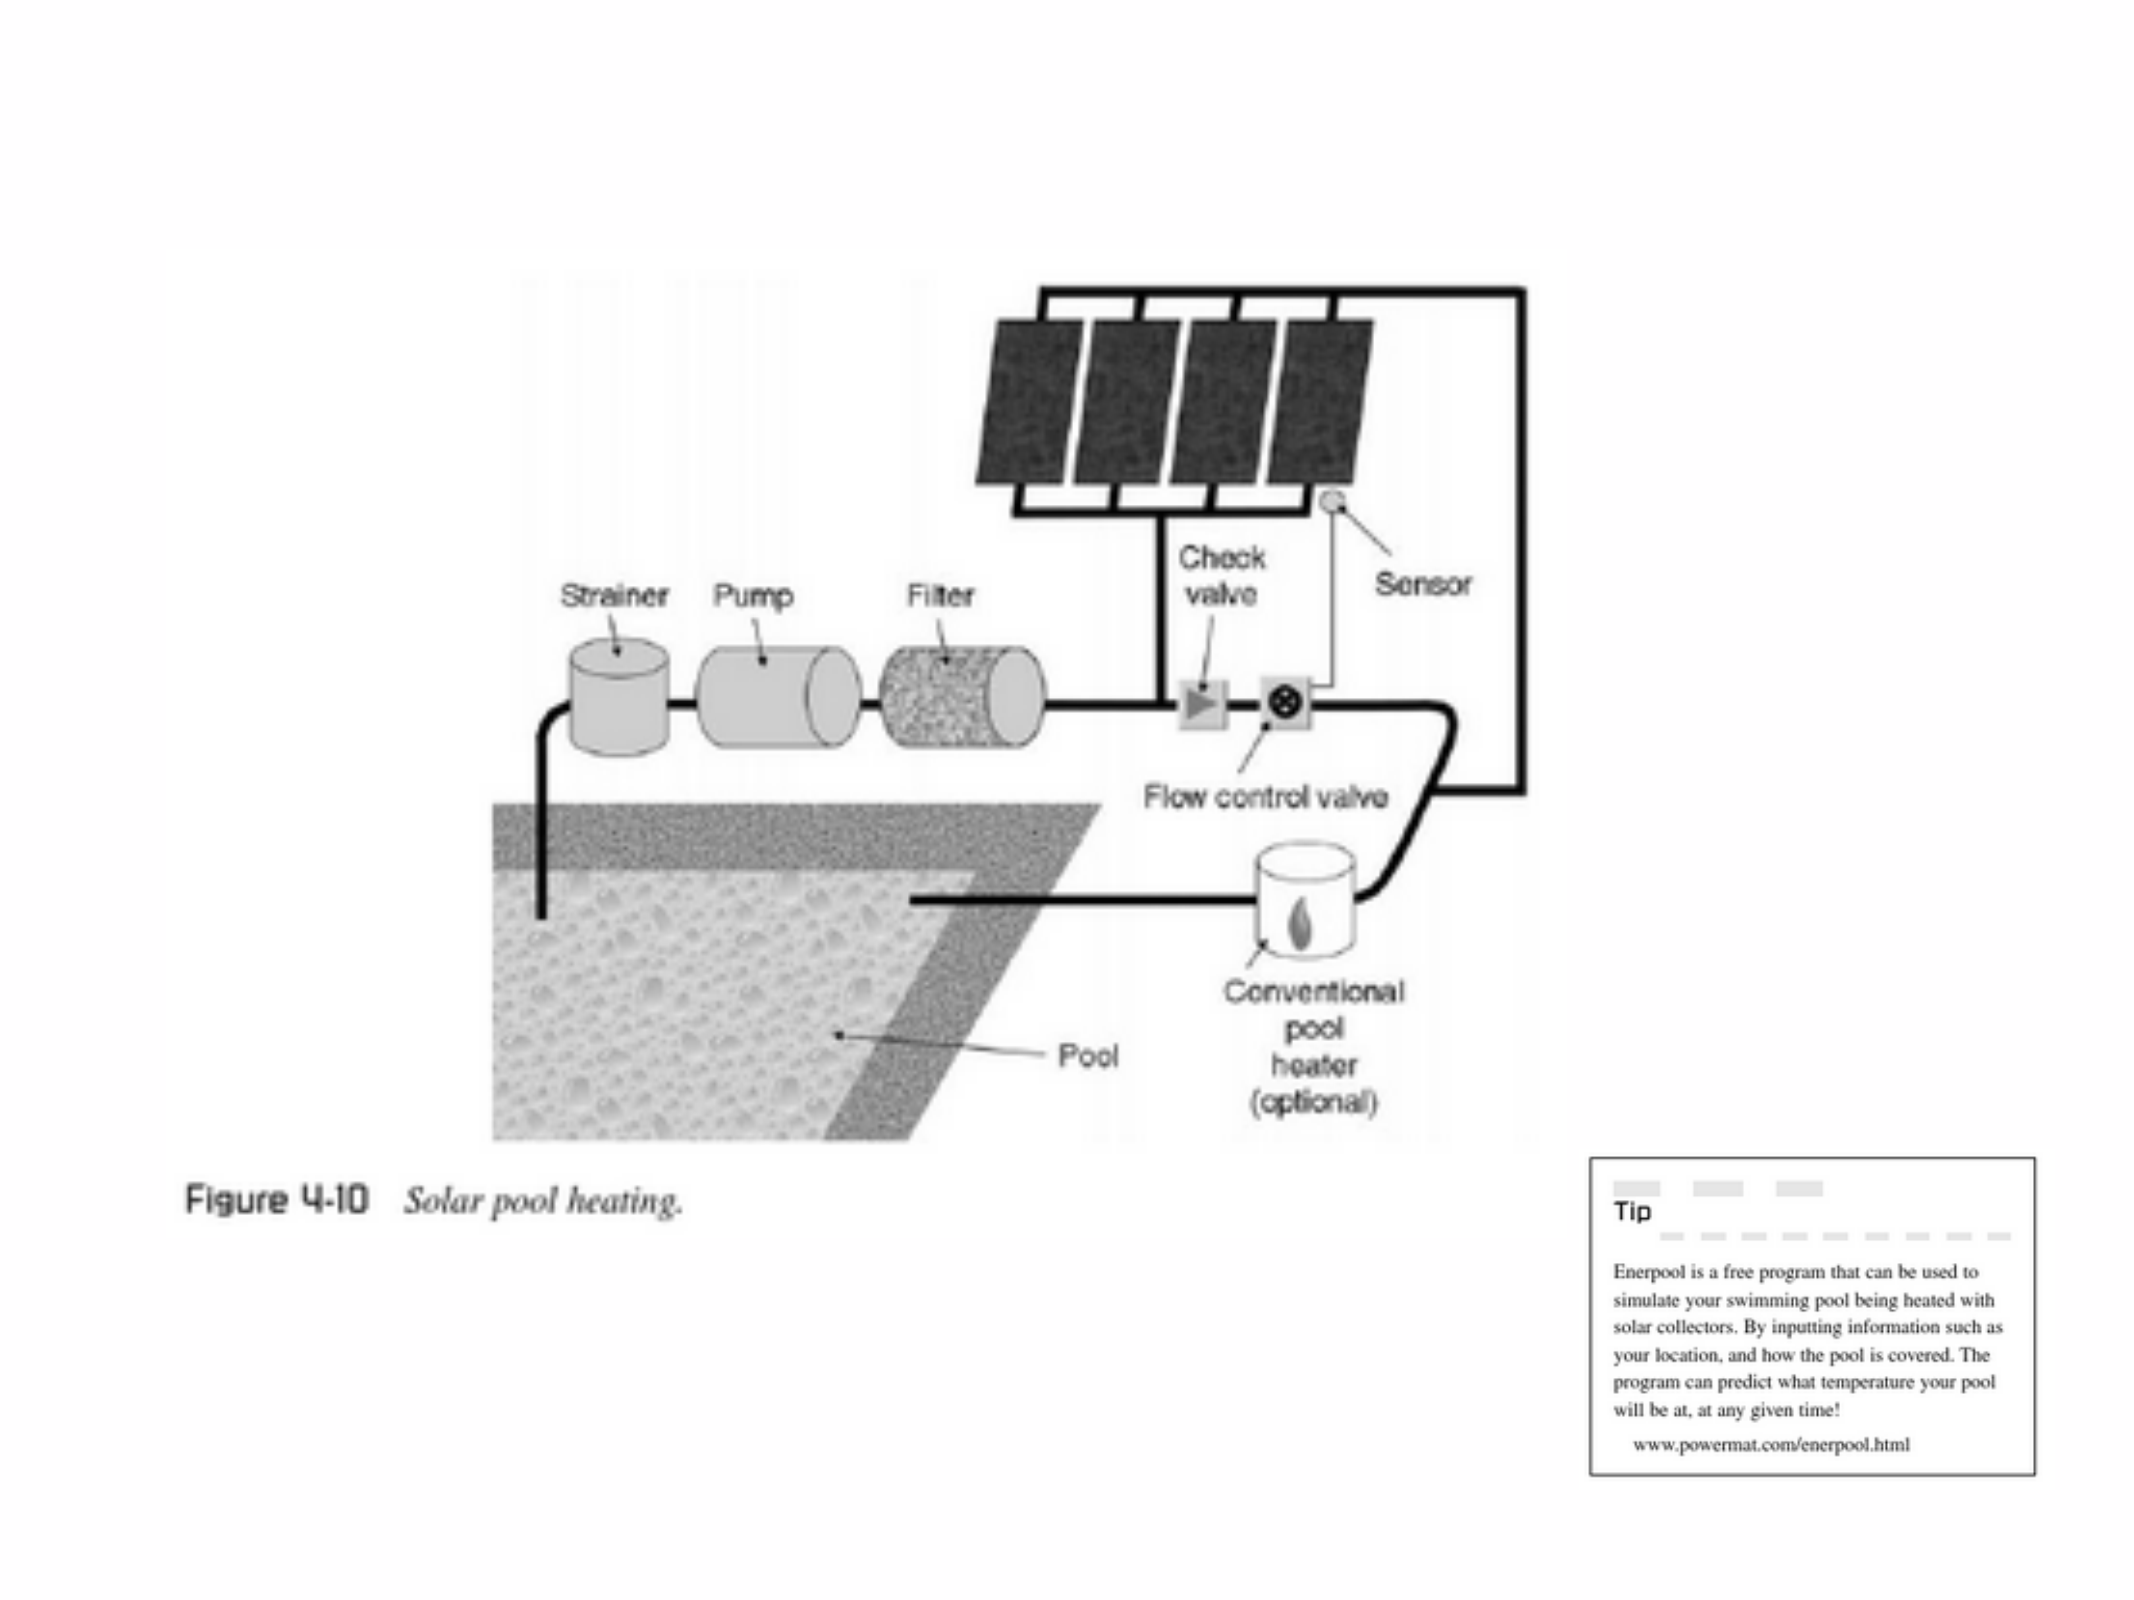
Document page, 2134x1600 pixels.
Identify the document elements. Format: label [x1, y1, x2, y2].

picture [166, 249, 1568, 1238]
picture [1578, 1149, 2055, 1490]
